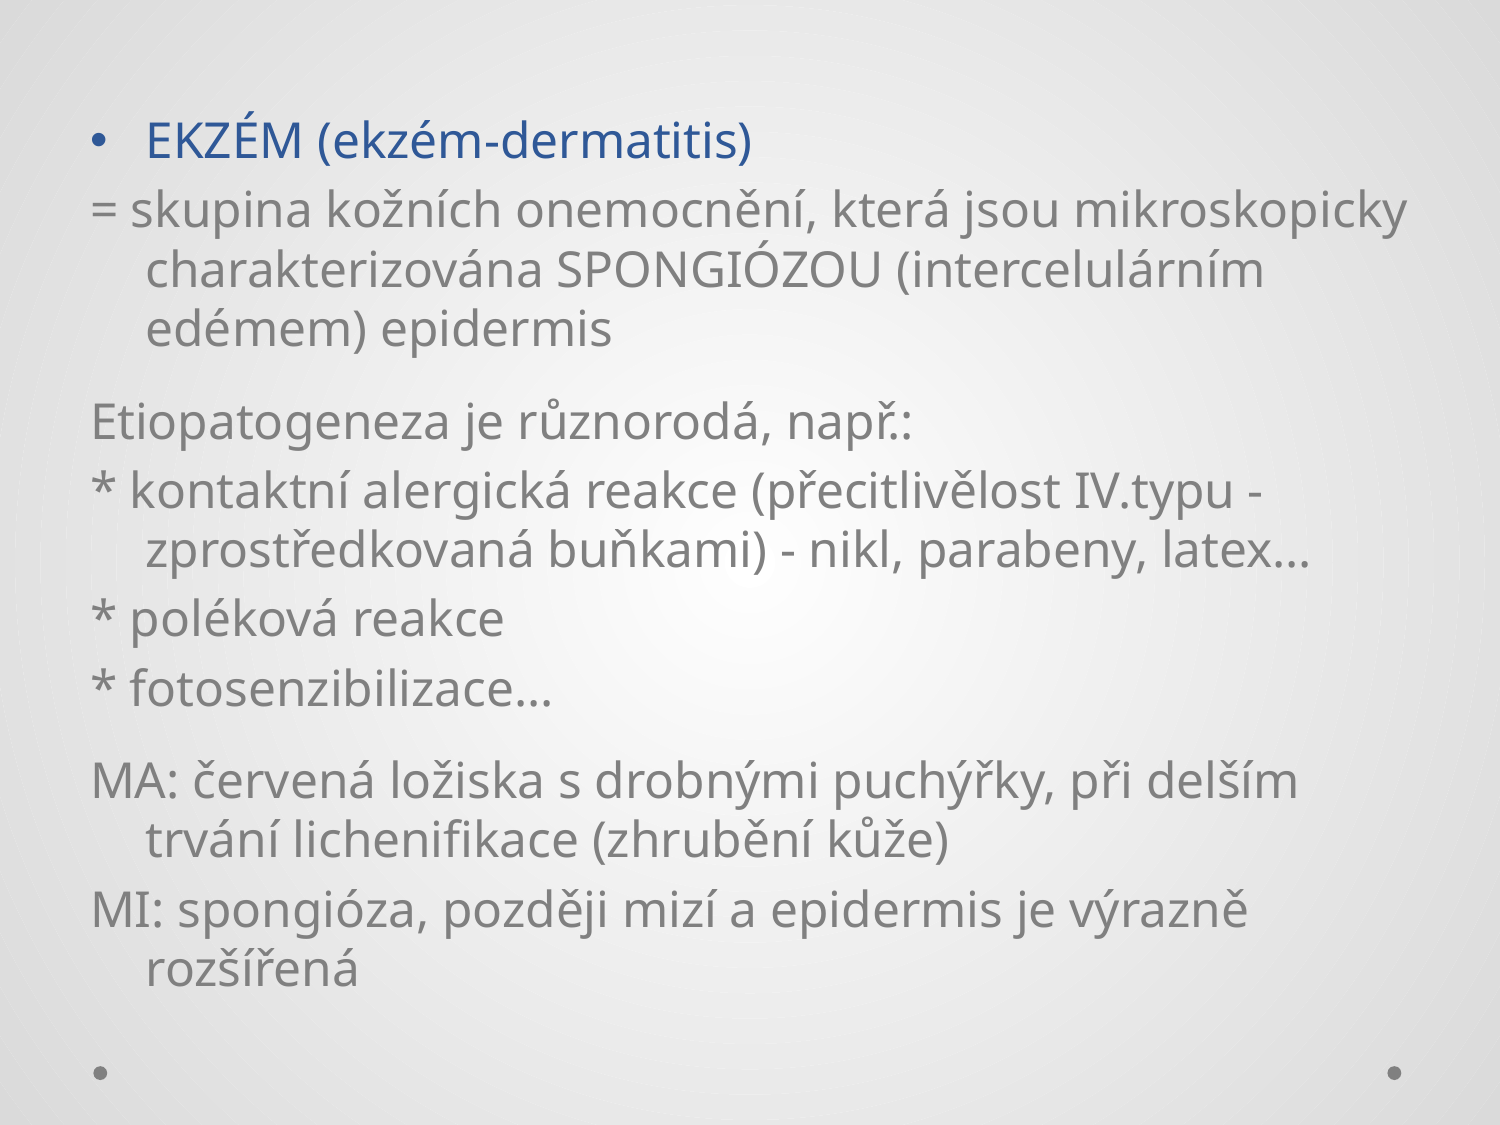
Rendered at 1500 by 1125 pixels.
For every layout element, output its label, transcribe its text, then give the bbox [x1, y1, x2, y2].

list EKZÉM (ekzém-dermatitis) = skupina kožních onemocnění, která jsou mikroskopicky charakterizována SPONGIÓZOU (intercelulárním edémem) epidermis Etiopatogeneza je různorodá, např.: * kontaktní alergická reakce (přecitlivělost IV.typu - zprostředkovaná buňkami) - nikl, parabeny, latex... * poléková reakce * fotosenzibilizace... MA: červená ložiska s drobnými puchýřky, při delším trvání lichenifikace (zhrubění kůže) MI: spongióza, později mizí a epidermis je výrazně rozšířená [75, 101, 1447, 1005]
